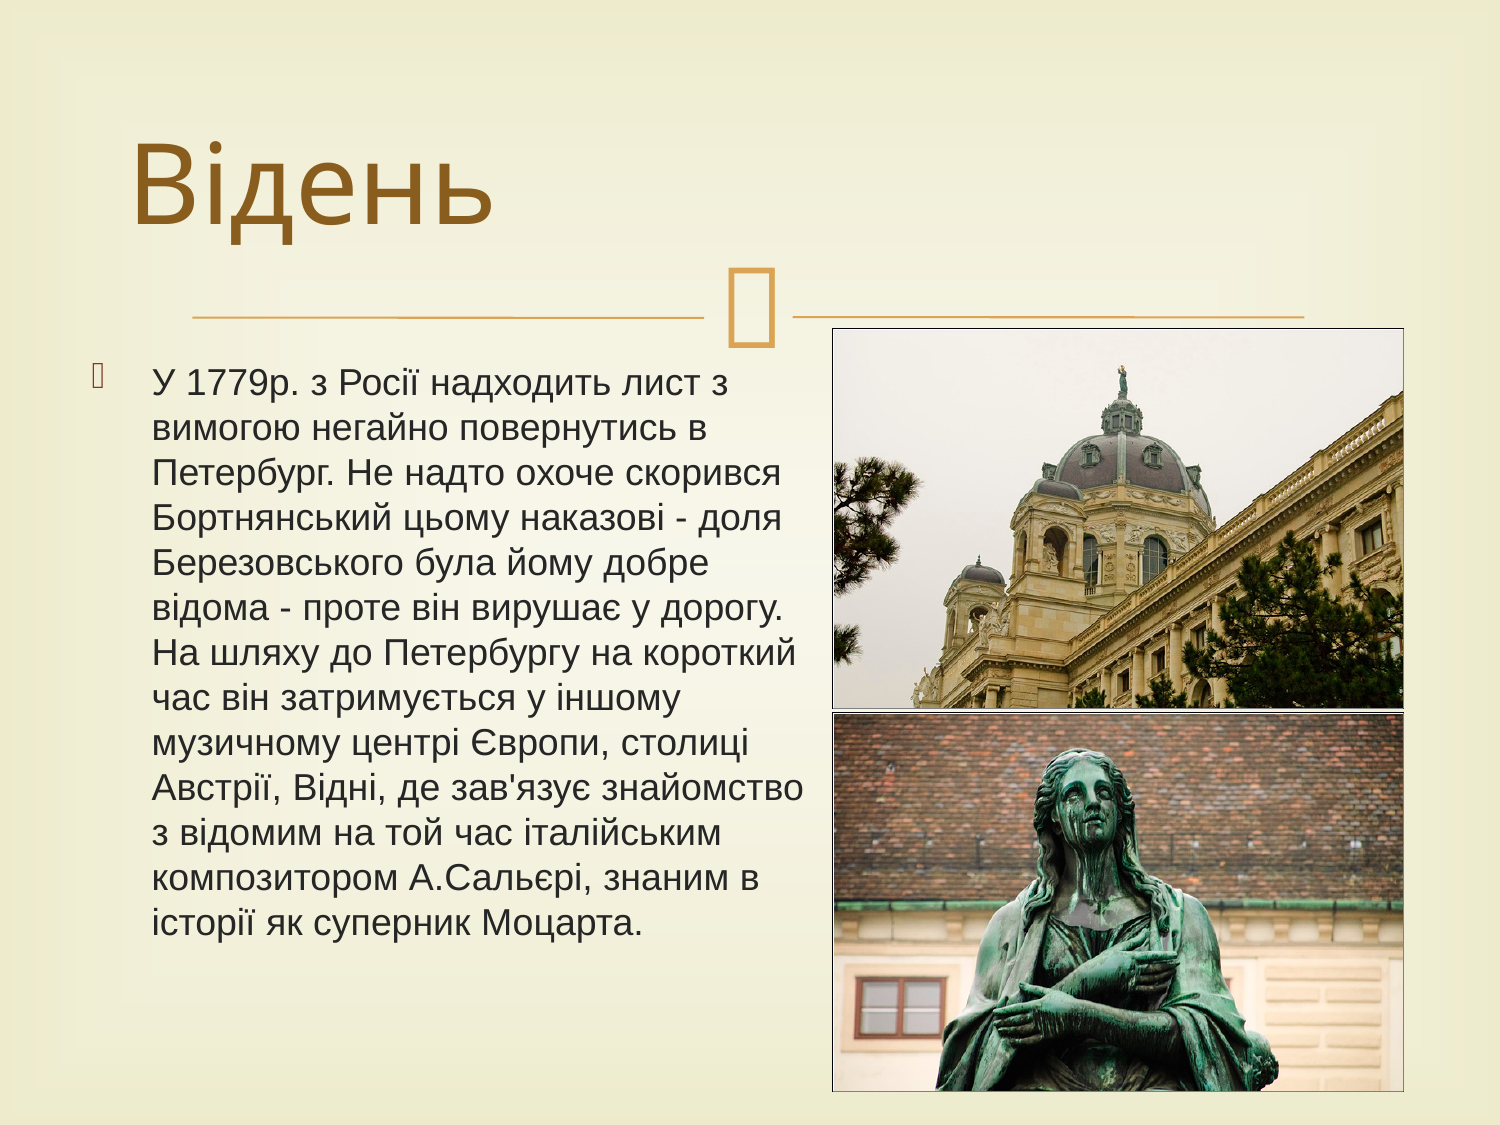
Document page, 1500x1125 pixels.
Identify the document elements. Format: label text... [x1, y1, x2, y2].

picture [832, 327, 1404, 709]
title Відень [112, 93, 1386, 267]
picture [832, 711, 1404, 1093]
list У 1779р. з Росії надходить лист з вимогою негайно повернутись в Петербург. Не надто охоче скорився Бортнянський цьому наказові - доля Березовського була йому добре відома - проте він вирушає у дорогу. На шляху до Петербургу на короткий час він затримується у іншому музичному центрі Європи, столиці Австрії, Відні, де зав'язує знайомство з відомим на той час італійським композитором А.Сальєрі, знаним в історії як суперник Моцарта. [76, 349, 826, 1094]
